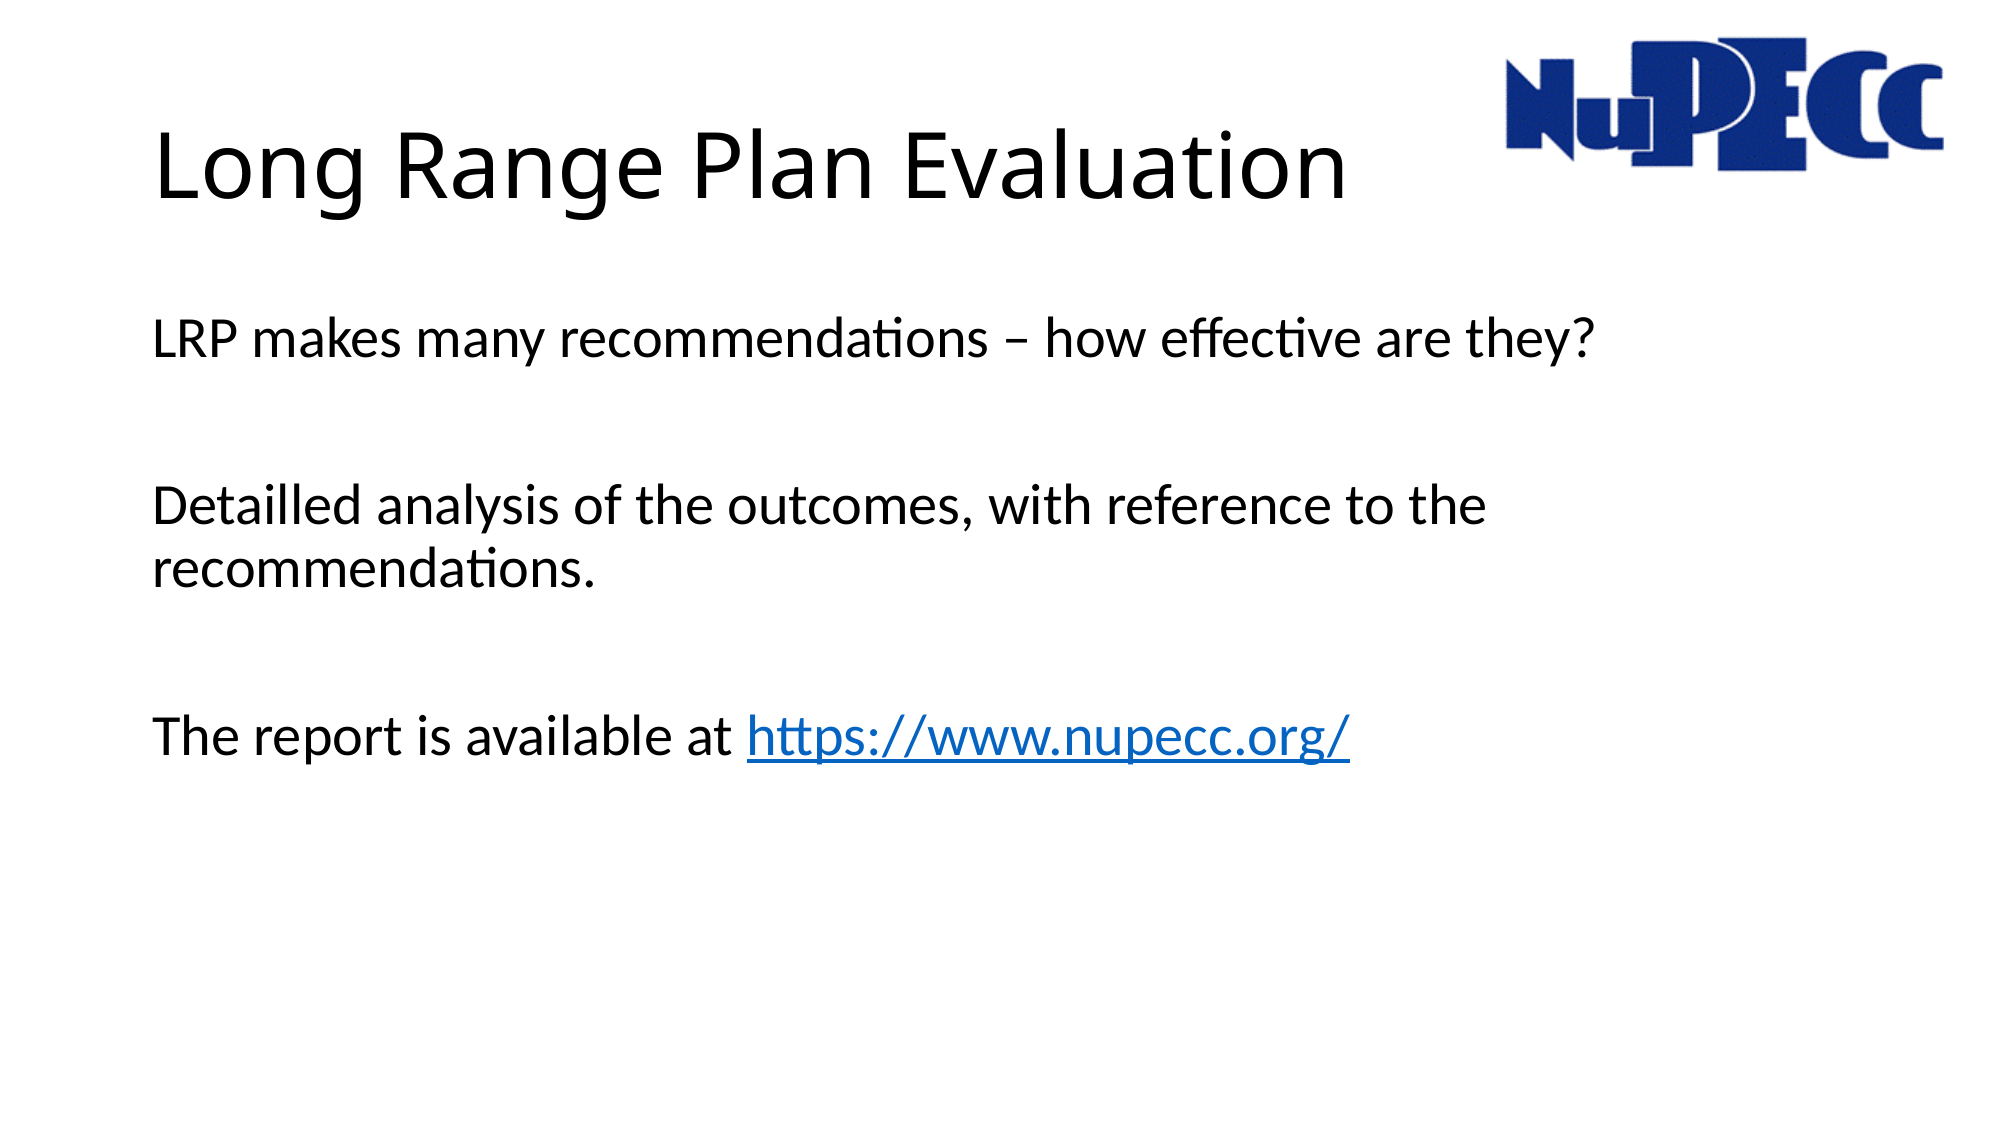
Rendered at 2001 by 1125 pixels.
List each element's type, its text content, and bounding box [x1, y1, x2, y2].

picture [1492, 22, 1962, 187]
title Long Range Plan Evaluation [137, 59, 1863, 278]
list LRP makes many recommendations – how effective are they? Detailled analysis of the outcomes, with reference to the recommendations. The report is available at https://www.nupecc.org/ [137, 299, 1863, 1014]
